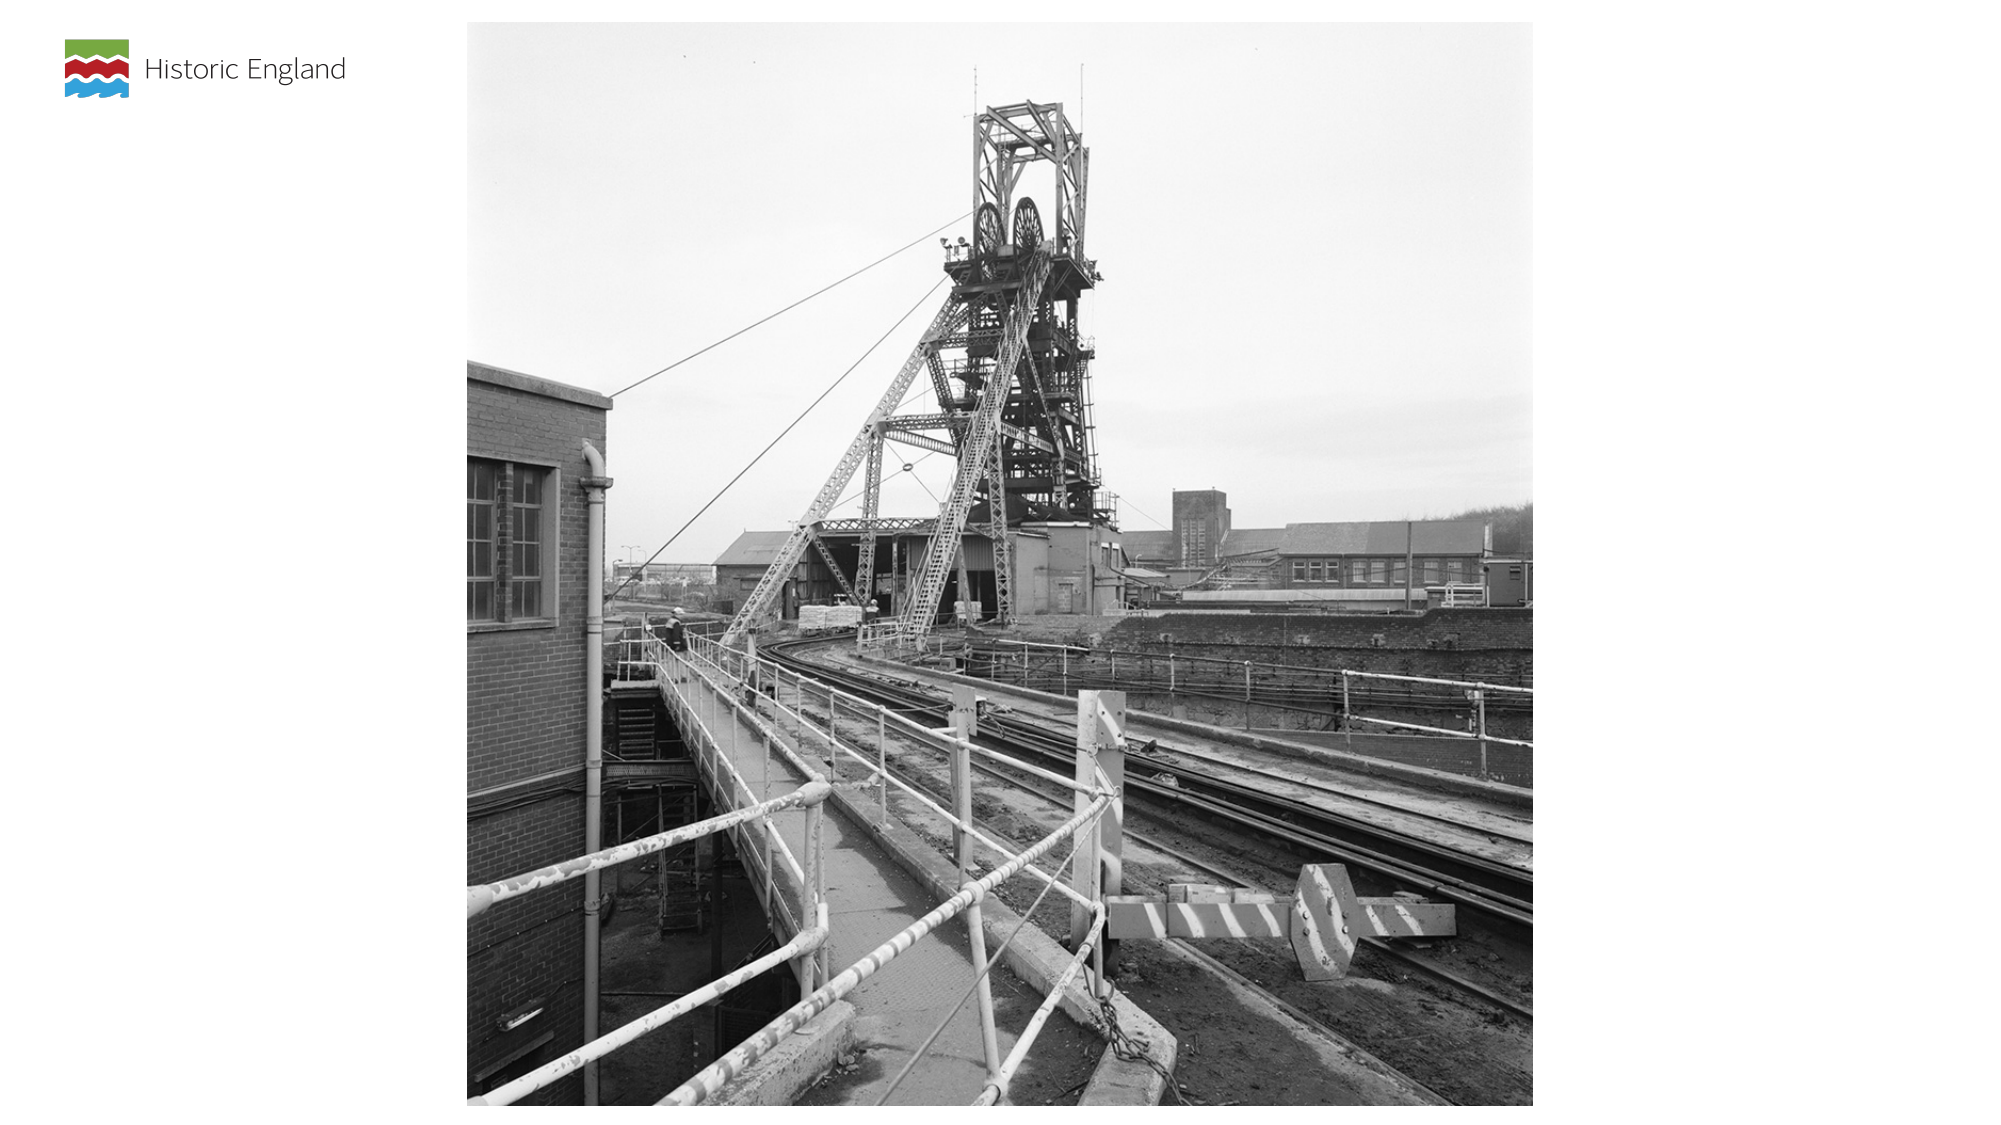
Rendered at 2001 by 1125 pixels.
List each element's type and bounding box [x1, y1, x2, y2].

picture [466, 22, 1534, 1106]
